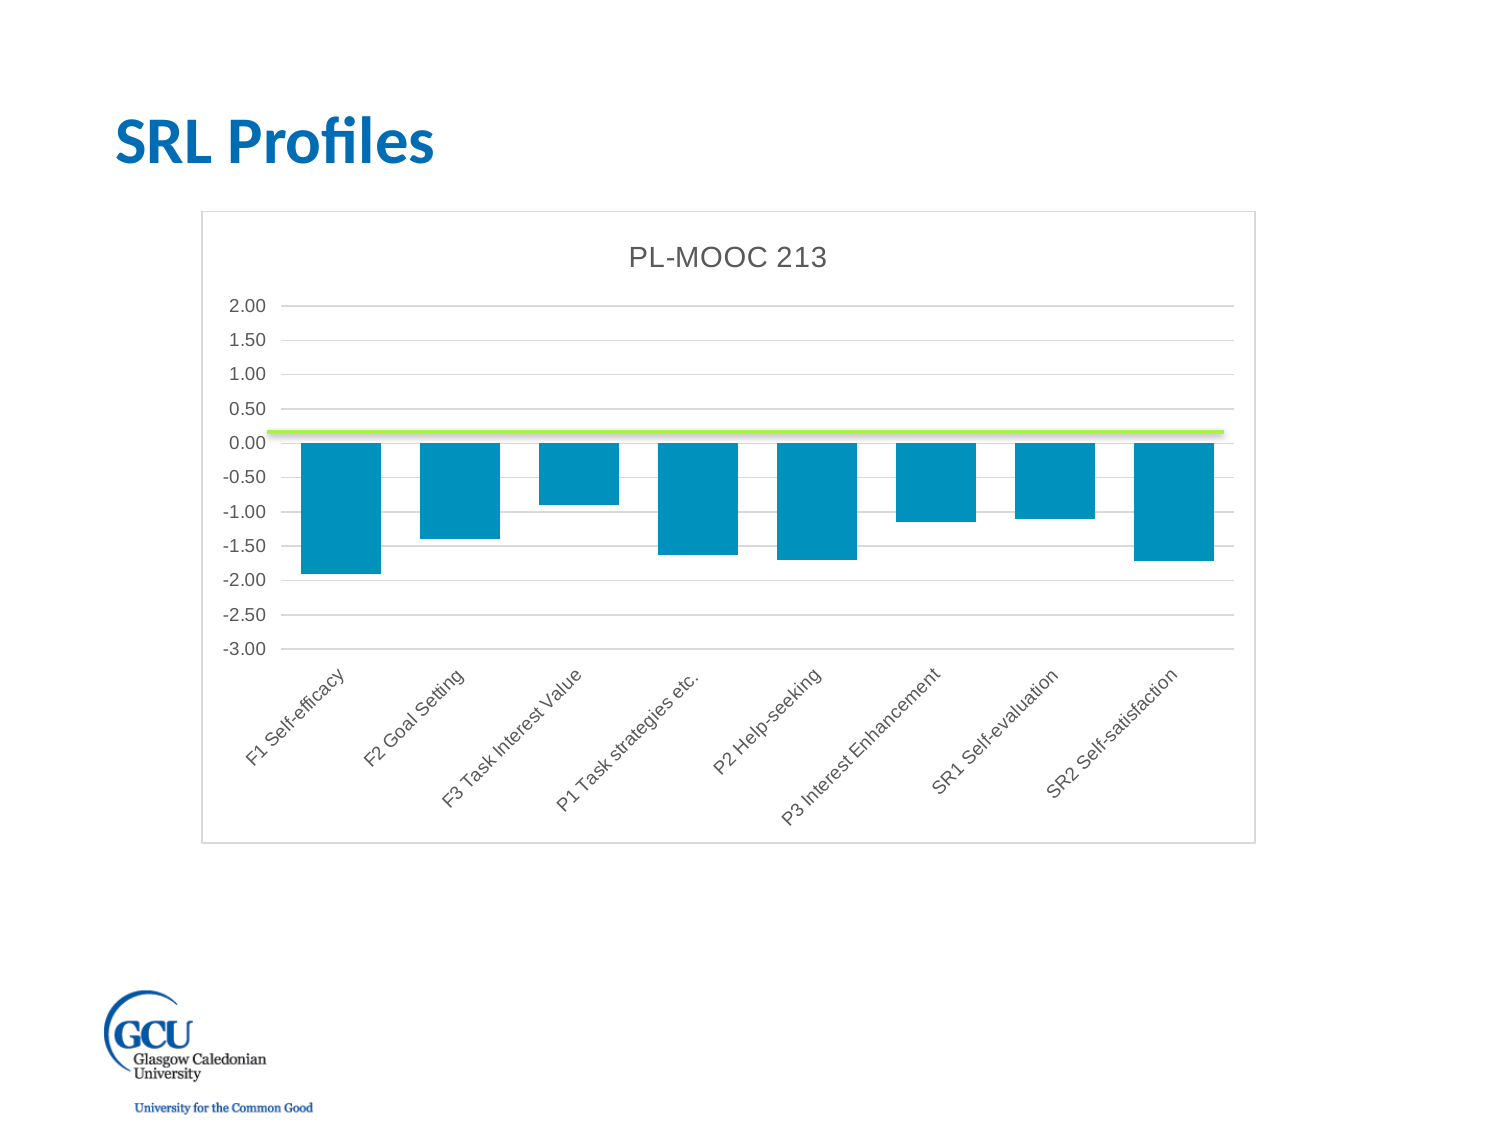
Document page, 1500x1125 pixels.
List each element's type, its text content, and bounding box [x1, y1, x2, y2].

chart [200, 210, 1257, 845]
list SRL Profiles [100, 89, 1400, 186]
picture [102, 980, 315, 1125]
